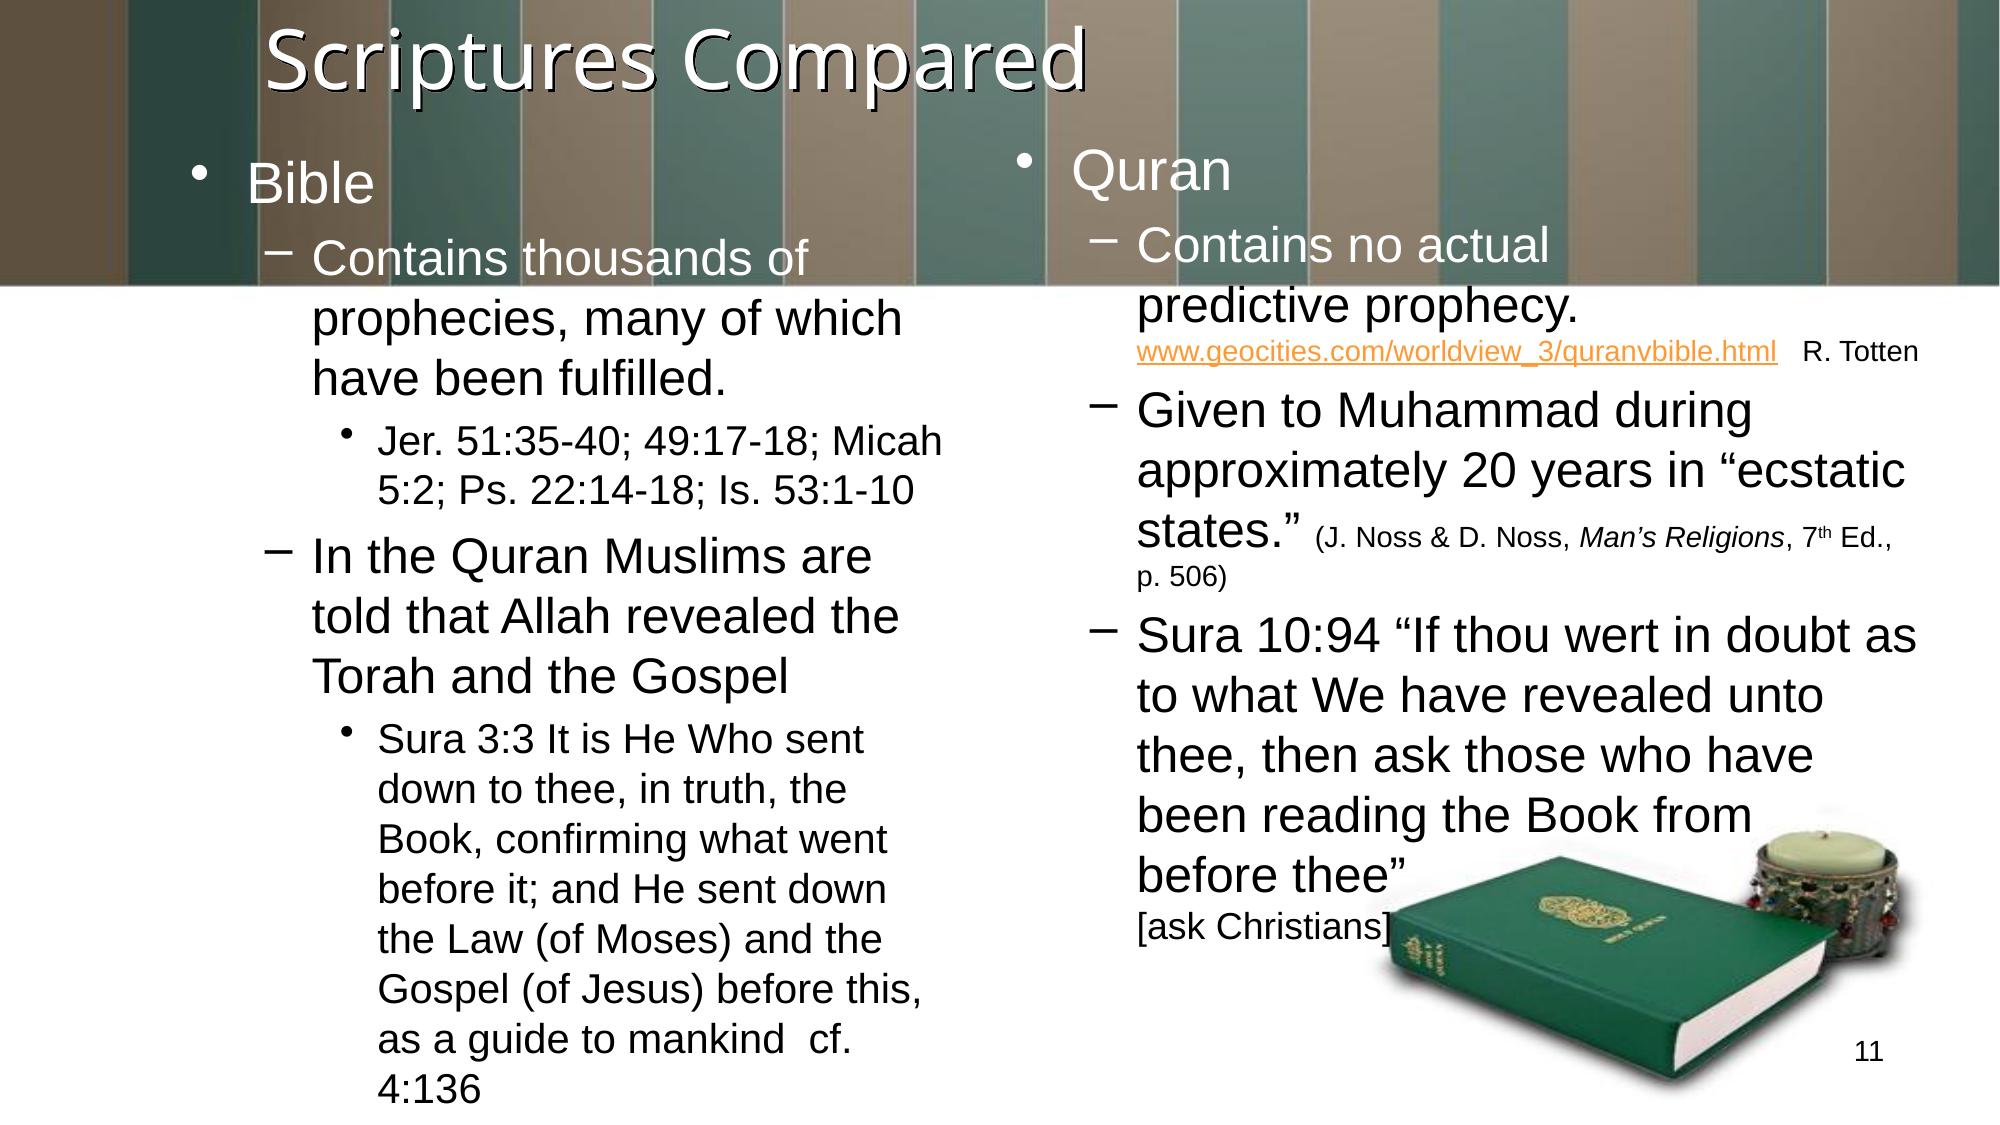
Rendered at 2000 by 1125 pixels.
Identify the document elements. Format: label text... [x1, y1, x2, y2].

picture [0, 0, 2000, 1125]
list Quran Contains no actual predictive prophecy. www.geocities.com/worldview_3/quranvbible.html R. Totten Given to Muhammad during approximately 20 years in “ecstatic states.” (J. Noss & D. Noss, Man’s Religions, 7th Ed., p. 506) Sura 10:94 “If thou wert in doubt as to what We have revealed unto thee, then ask those who have been reading the Book from before thee” [ask Christians] [999, 125, 1938, 1113]
title Scriptures Compared [249, 0, 1750, 113]
slide_number 11 [1432, 1024, 1900, 1103]
list Bible Contains thousands of prophecies, many of which have been fulfilled. Jer. 51:35-40; 49:17-18; Micah 5:2; Ps. 22:14-18; Is. 53:1-10 In the Quran Muslims are told that Allah revealed the Torah and the Gospel Sura 3:3 It is He Who sent down to thee, in truth, the Book, confirming what went before it; and He sent down the Law (of Moses) and the Gospel (of Jesus) before this, as a guide to mankind cf. 4:136 [174, 137, 963, 1125]
